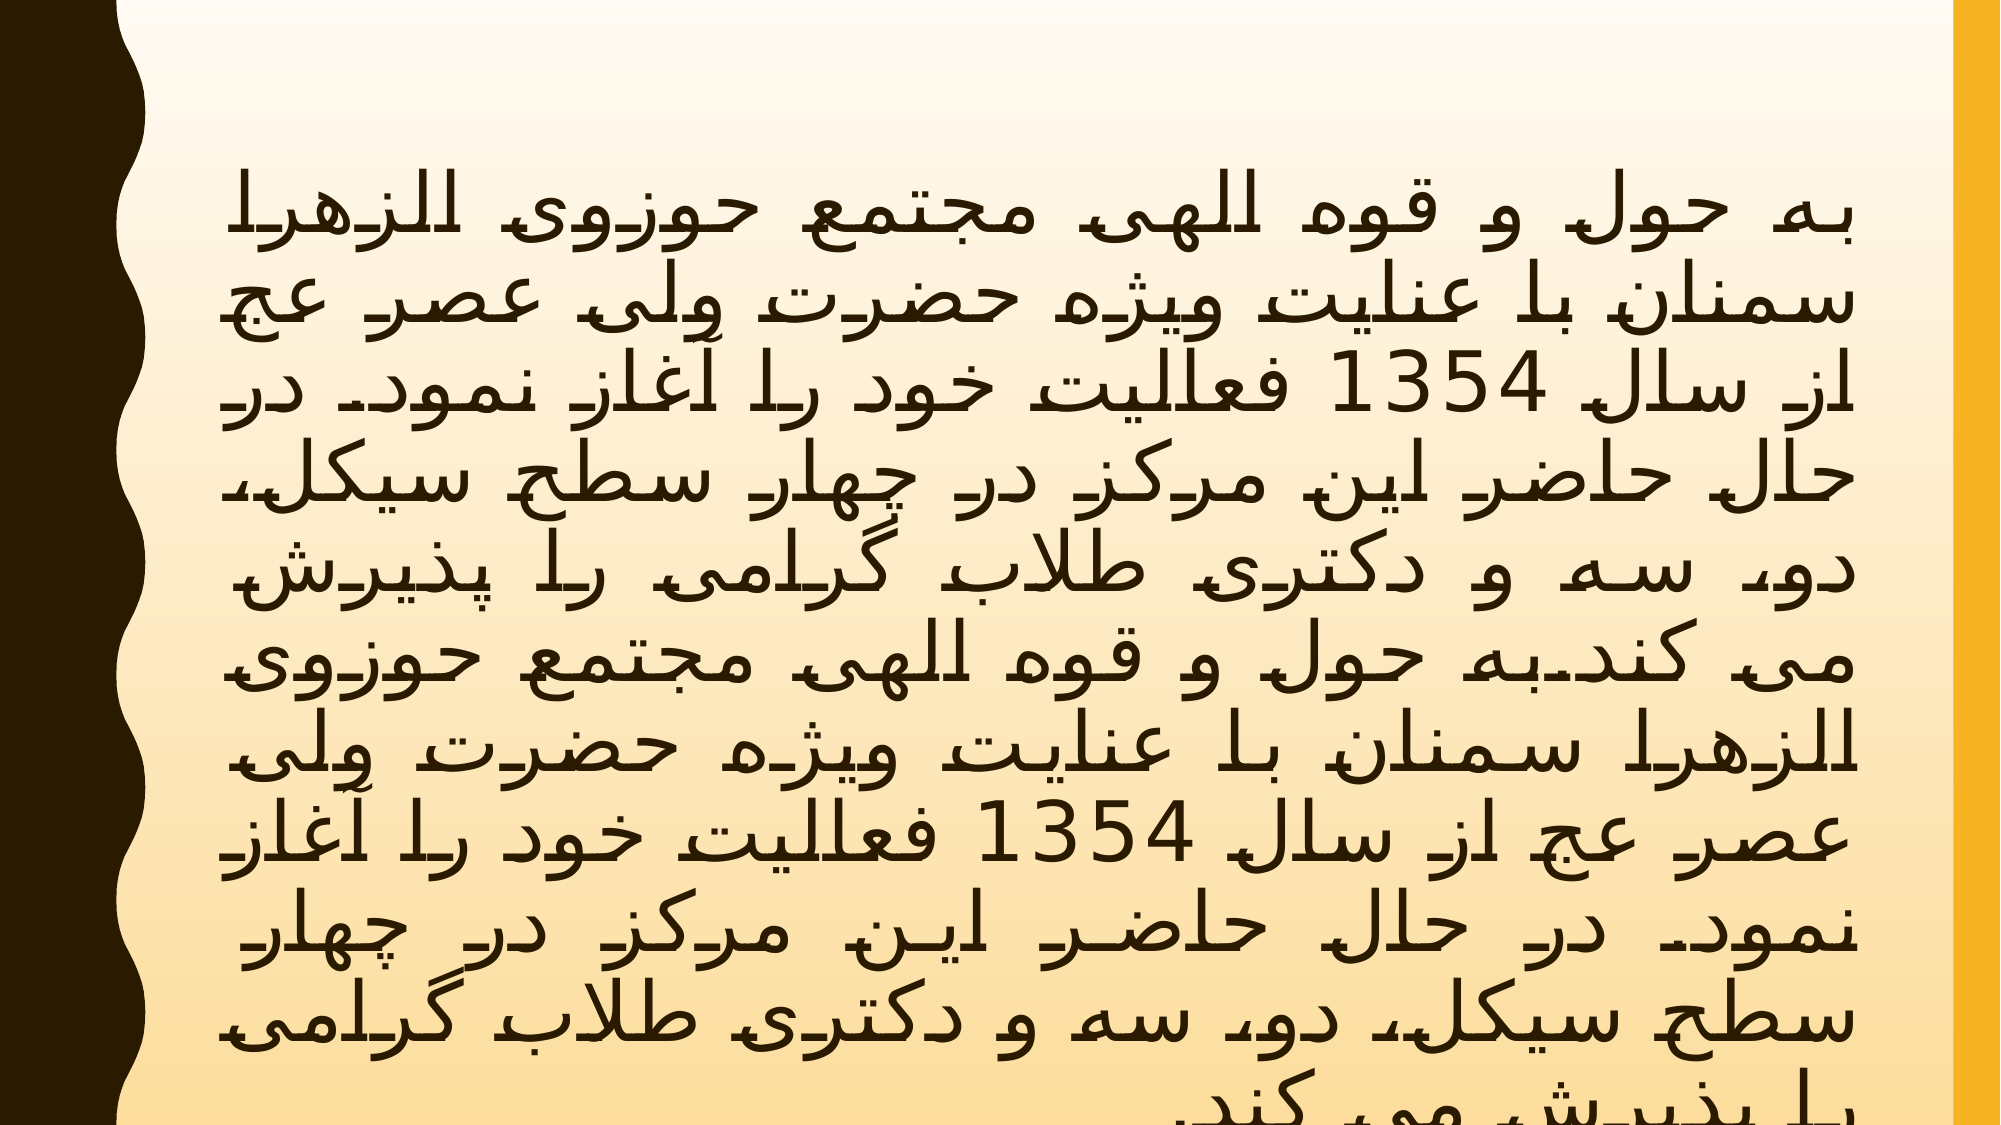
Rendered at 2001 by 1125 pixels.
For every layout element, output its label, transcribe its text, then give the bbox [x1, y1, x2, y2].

title به حول و قوه الهی مجتمع حوزوی الزهرا سمنان با عنایت ویژه حضرت ولی عصر عج از سال 1354 فعالیت خود را آغاز نمود. در حال حاضر این مرکز در چهار سطح سیکل، دو، سه و دکتری طلاب گرامی را پذیرش می کند.به حول و قوه الهی مجتمع حوزوی الزهرا سمنان با عنایت ویژه حضرت ولی عصر عج از سال 1354 فعالیت خود را آغاز نمود. در حال حاضر این مرکز در چهار سطح سیکل، دو، سه و دکتری طلاب گرامی را پذیرش می کند. [205, 62, 1875, 308]
